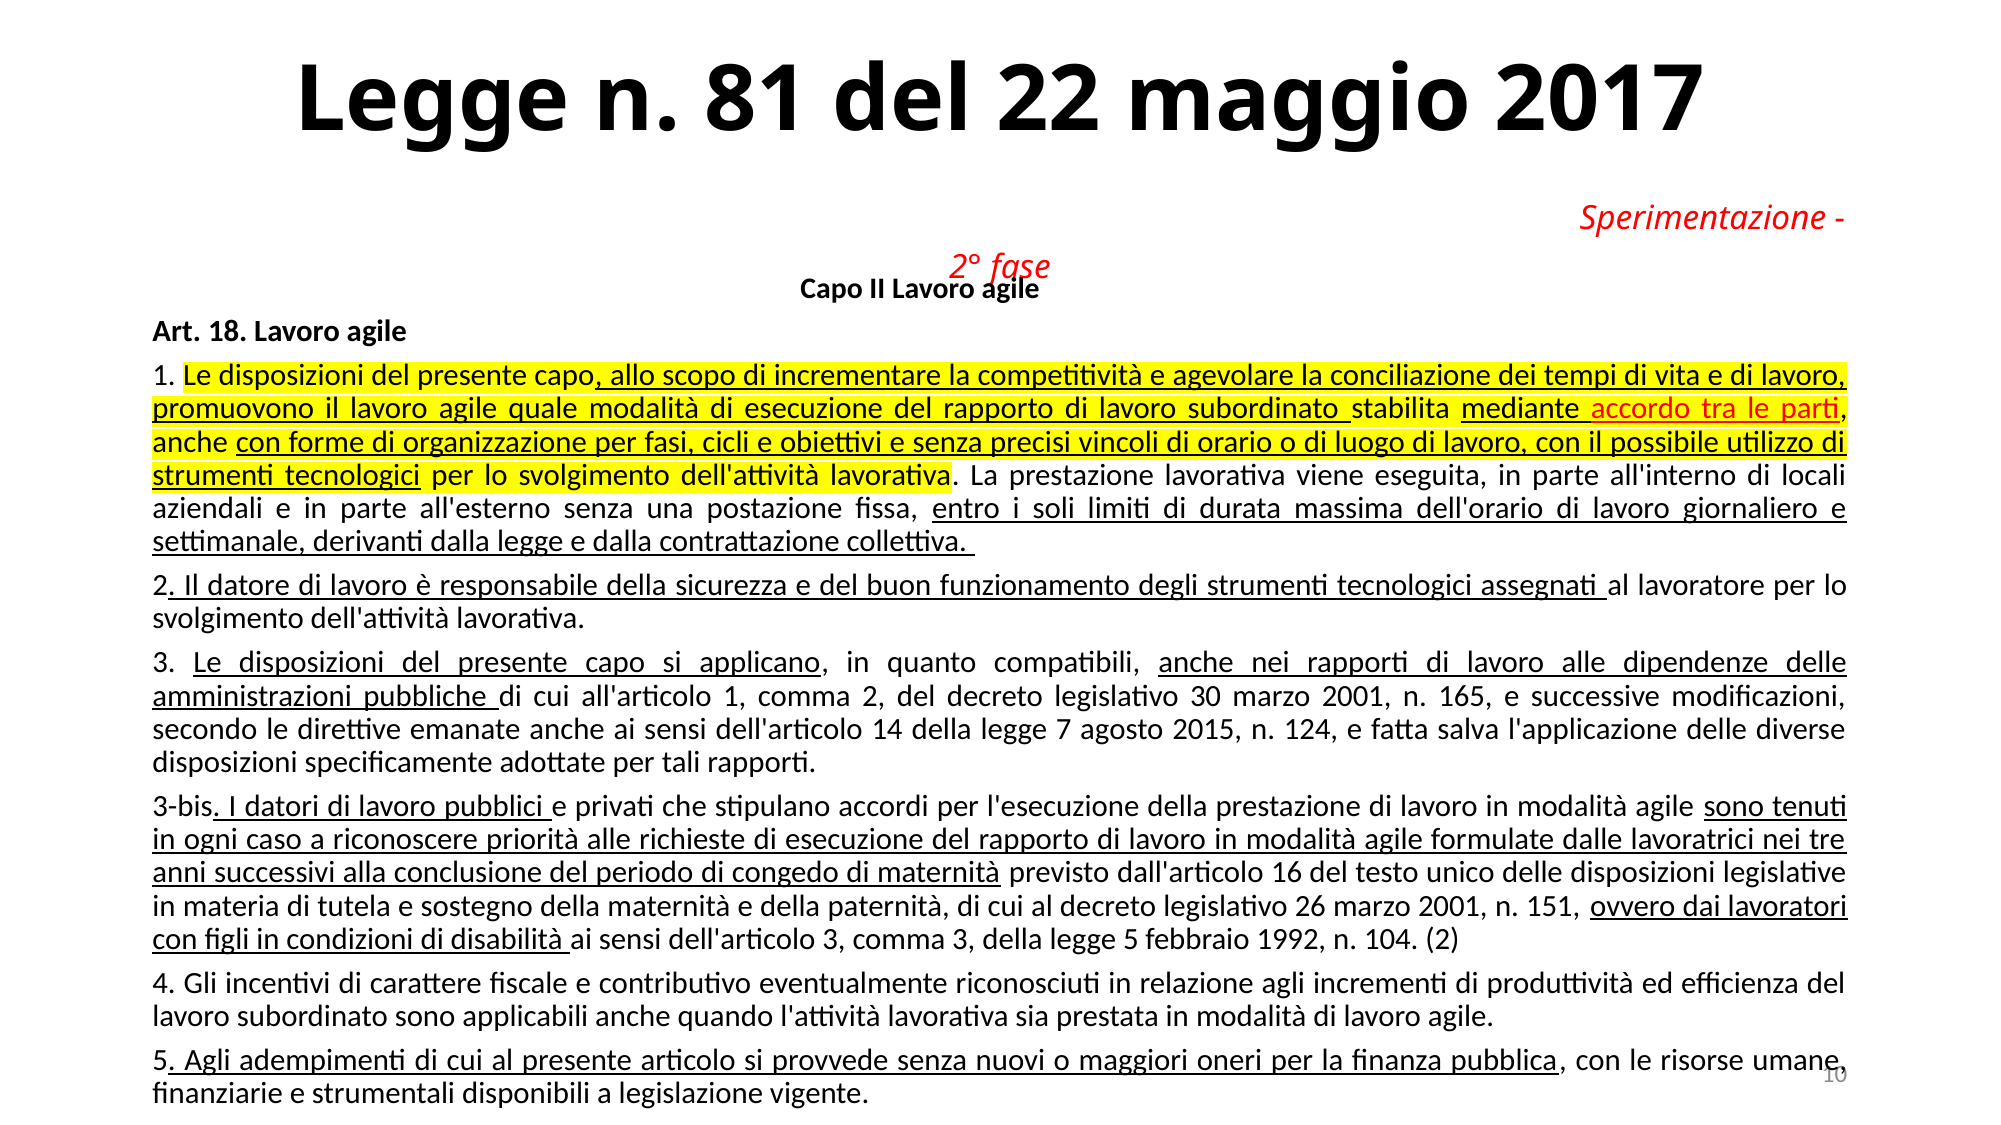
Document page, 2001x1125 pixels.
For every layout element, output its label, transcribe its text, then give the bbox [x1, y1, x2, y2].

slide_number 10 [1412, 1042, 1863, 1103]
list Capo II Lavoro agile Art. 18. Lavoro agile 1. Le disposizioni del presente capo, allo scopo di incrementare la competitività e agevolare la conciliazione dei tempi di vita e di lavoro, promuovono il lavoro agile quale modalità di esecuzione del rapporto di lavoro subordinato stabilita mediante accordo tra le parti, anche con forme di organizzazione per fasi, cicli e obiettivi e senza precisi vincoli di orario o di luogo di lavoro, con il possibile utilizzo di strumenti tecnologici per lo svolgimento dell'attività lavorativa. La prestazione lavorativa viene eseguita, in parte all'interno di locali aziendali e in parte all'esterno senza una postazione fissa, entro i soli limiti di durata massima dell'orario di lavoro giornaliero e settimanale, derivanti dalla legge e dalla contrattazione collettiva. 2. Il datore di lavoro è responsabile della sicurezza e del buon funzionamento degli strumenti tecnologici assegnati al lavoratore per lo svolgimento dell'attività lavorativa. 3. Le disposizioni del presente capo si applicano, in quanto compatibili, anche nei rapporti di lavoro alle dipendenze delle amministrazioni pubbliche di cui all'articolo 1, comma 2, del decreto legislativo 30 marzo 2001, n. 165, e successive modificazioni, secondo le direttive emanate anche ai sensi dell'articolo 14 della legge 7 agosto 2015, n. 124, e fatta salva l'applicazione delle diverse disposizioni specificamente adottate per tali rapporti. 3-bis. I datori di lavoro pubblici e privati che stipulano accordi per l'esecuzione della prestazione di lavoro in modalità agile sono tenuti in ogni caso a riconoscere priorità alle richieste di esecuzione del rapporto di lavoro in modalità agile formulate dalle lavoratrici nei tre anni successivi alla conclusione del periodo di congedo di maternità previsto dall'articolo 16 del testo unico delle disposizioni legislative in materia di tutela e sostegno della maternità e della paternità, di cui al decreto legislativo 26 marzo 2001, n. 151, ovvero dai lavoratori con figli in condizioni di disabilità ai sensi dell'articolo 3, comma 3, della legge 5 febbraio 1992, n. 104. (2) 4. Gli incentivi di carattere fiscale e contributivo eventualmente riconosciuti in relazione agli incrementi di produttività ed efficienza del lavoro subordinato sono applicabili anche quando l'attività lavorativa sia prestata in modalità di lavoro agile. 5. Agli adempimenti di cui al presente articolo si provvede senza nuovi o maggiori oneri per la finanza pubblica, con le risorse umane, finanziarie e strumentali disponibili a legislazione vigente. [137, 265, 1863, 1125]
title Legge n. 81 del 22 maggio 2017 Sperimentazione - 2° fase [137, 59, 1863, 265]
